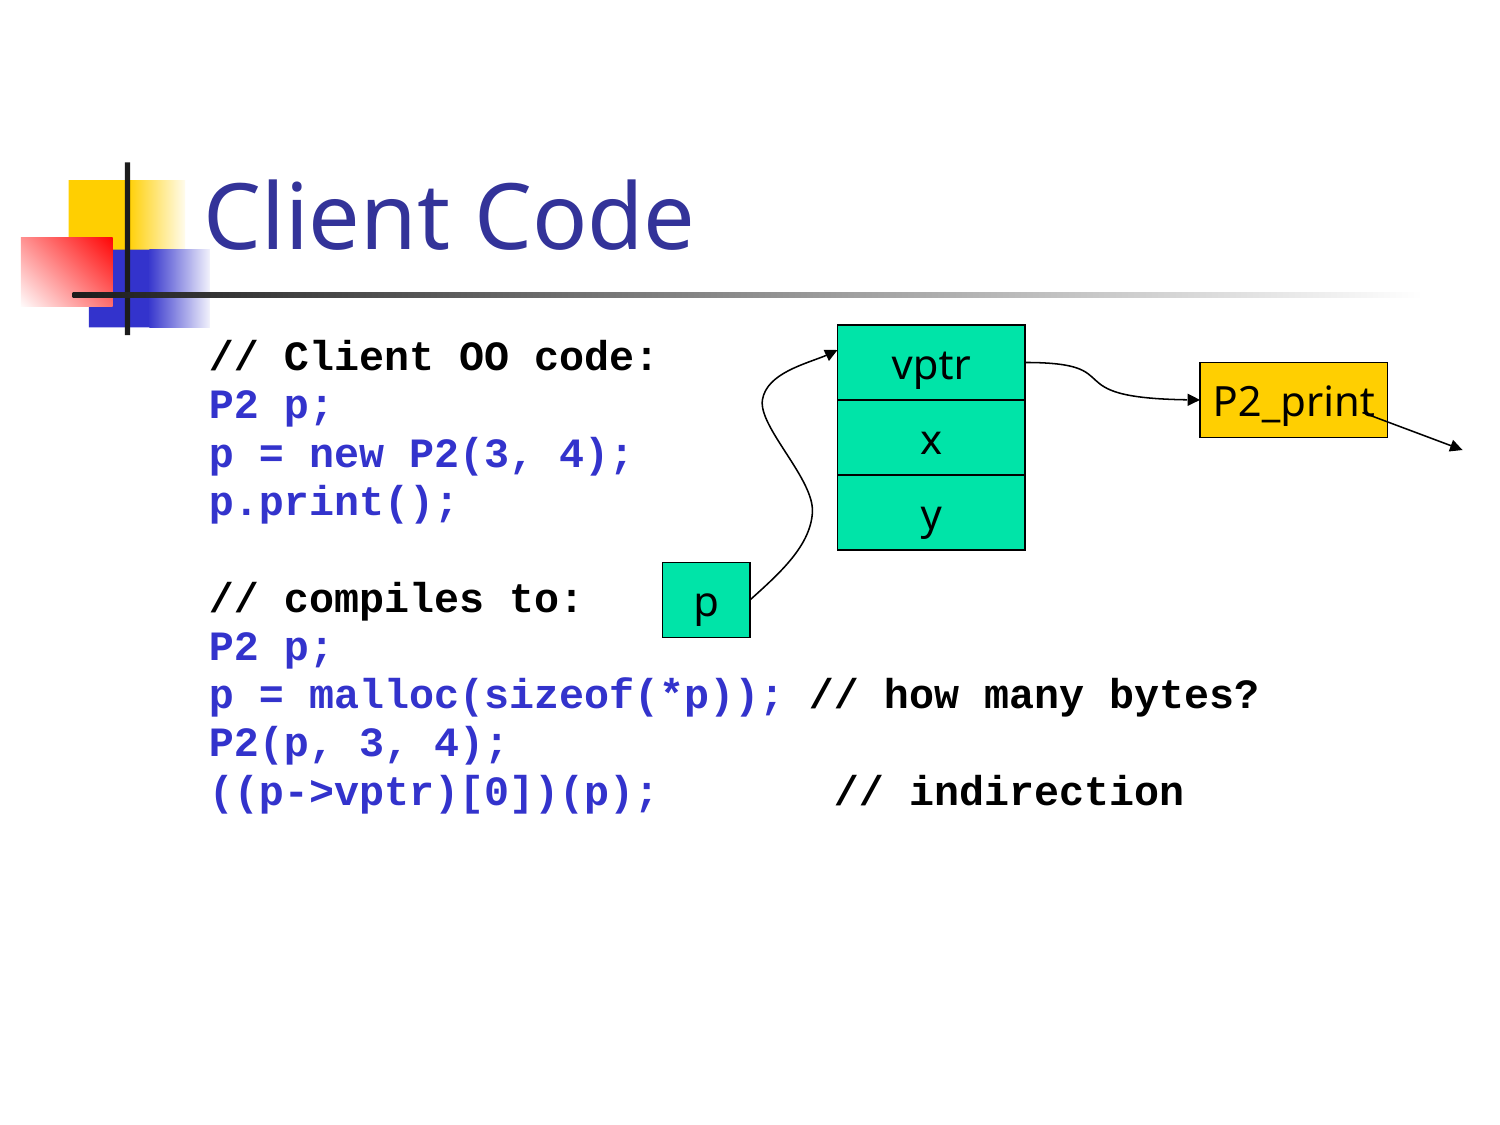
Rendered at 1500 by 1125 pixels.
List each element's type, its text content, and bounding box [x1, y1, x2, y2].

text_box x [837, 399, 1025, 474]
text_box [1024, 362, 1200, 400]
text_box [1362, 412, 1463, 452]
title Client Code [188, 35, 1468, 275]
text_box p [662, 562, 750, 638]
list // Client OO code: P2 p; p = new P2(3, 4); p.print(); // compiles to: P2 p; p = malloc(sizeof(*p)); // how many bytes? P2(p, 3, 4); ((p->vptr)[0])(p); // indirection [193, 331, 1469, 1006]
text_box [749, 349, 838, 601]
text_box vptr [837, 324, 1025, 399]
text_box P2_print [1200, 362, 1388, 438]
text_box y [837, 474, 1025, 550]
